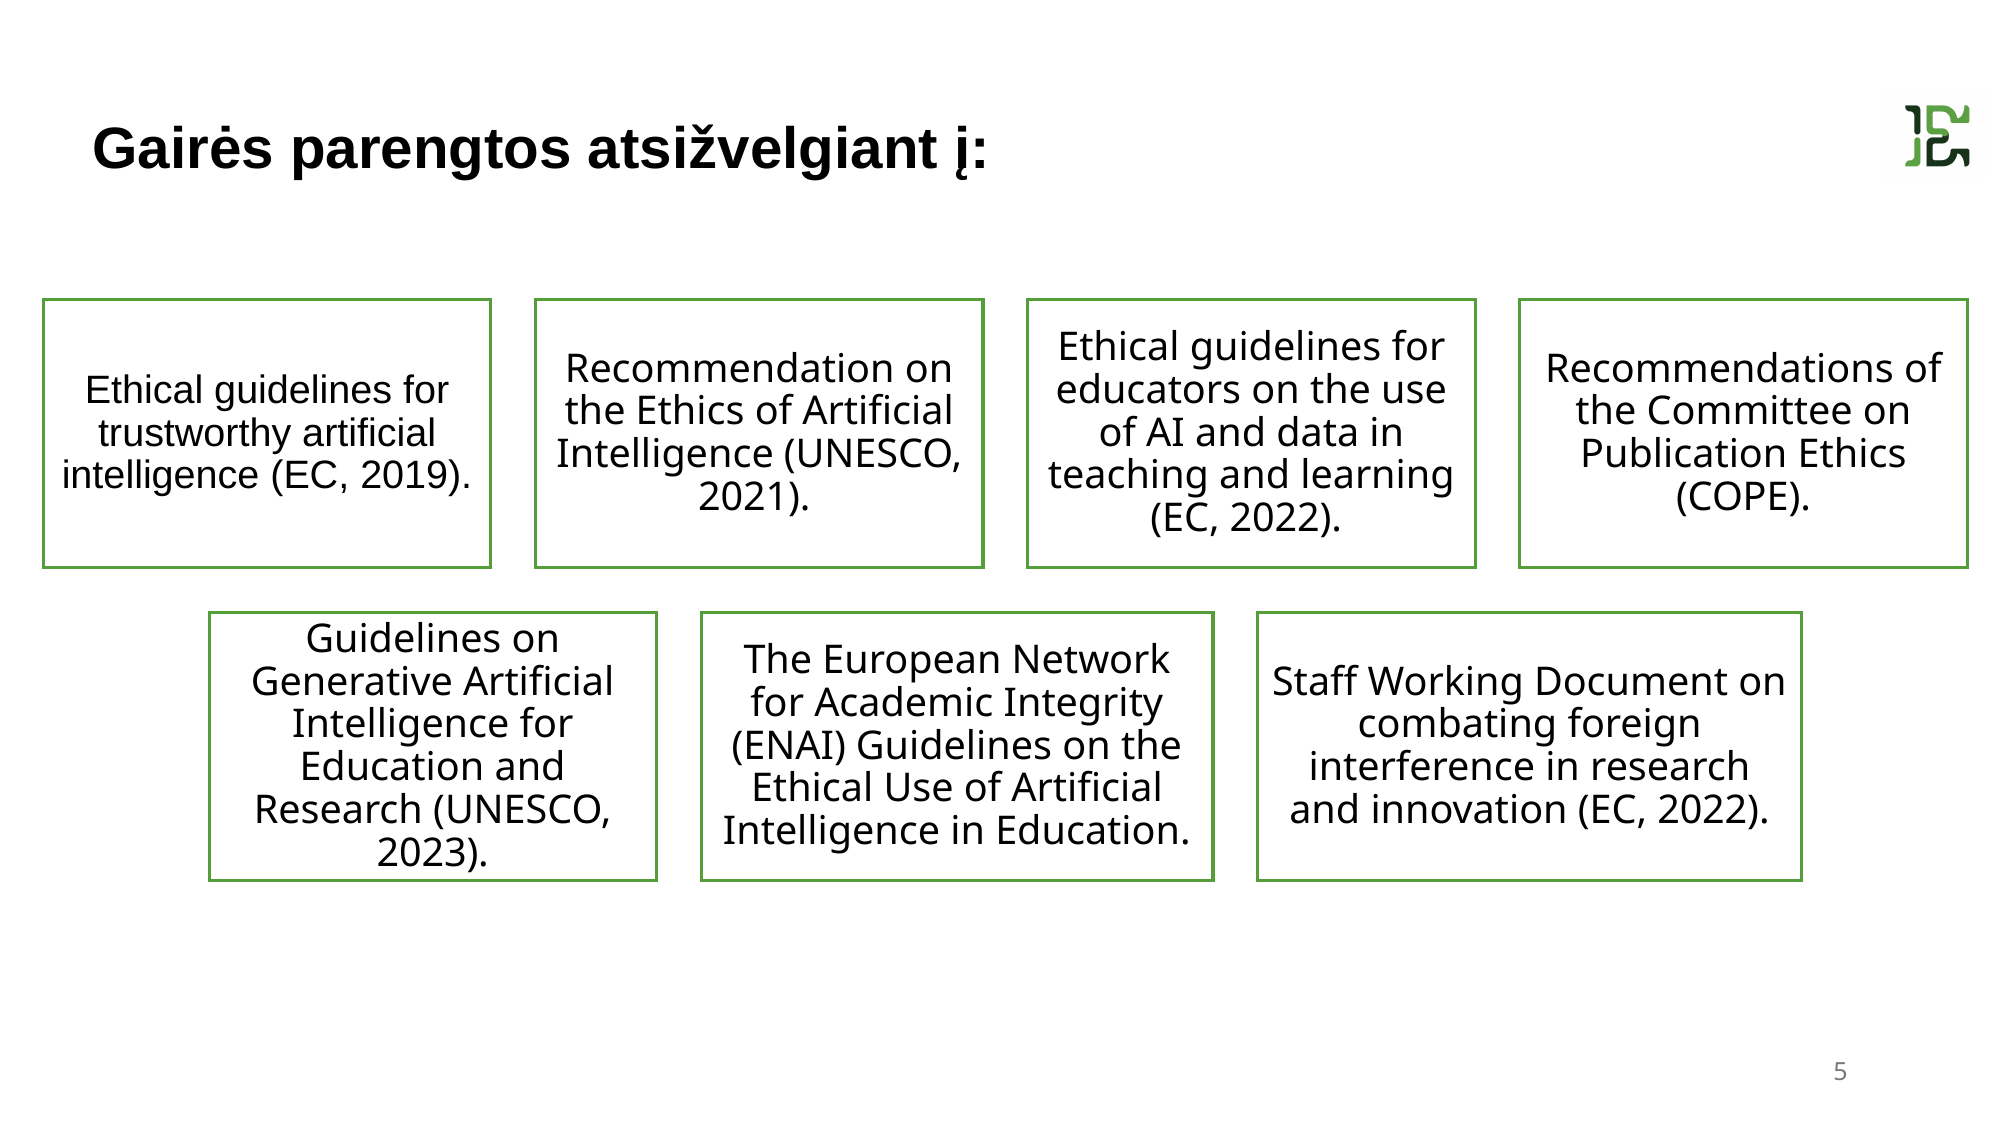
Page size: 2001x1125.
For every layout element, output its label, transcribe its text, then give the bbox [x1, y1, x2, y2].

picture [1883, 89, 1987, 180]
slide_number 5 [1412, 1042, 1863, 1103]
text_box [42, 236, 1969, 944]
text_box Gairės parengtos atsižvelgiant į: [77, 90, 1884, 210]
